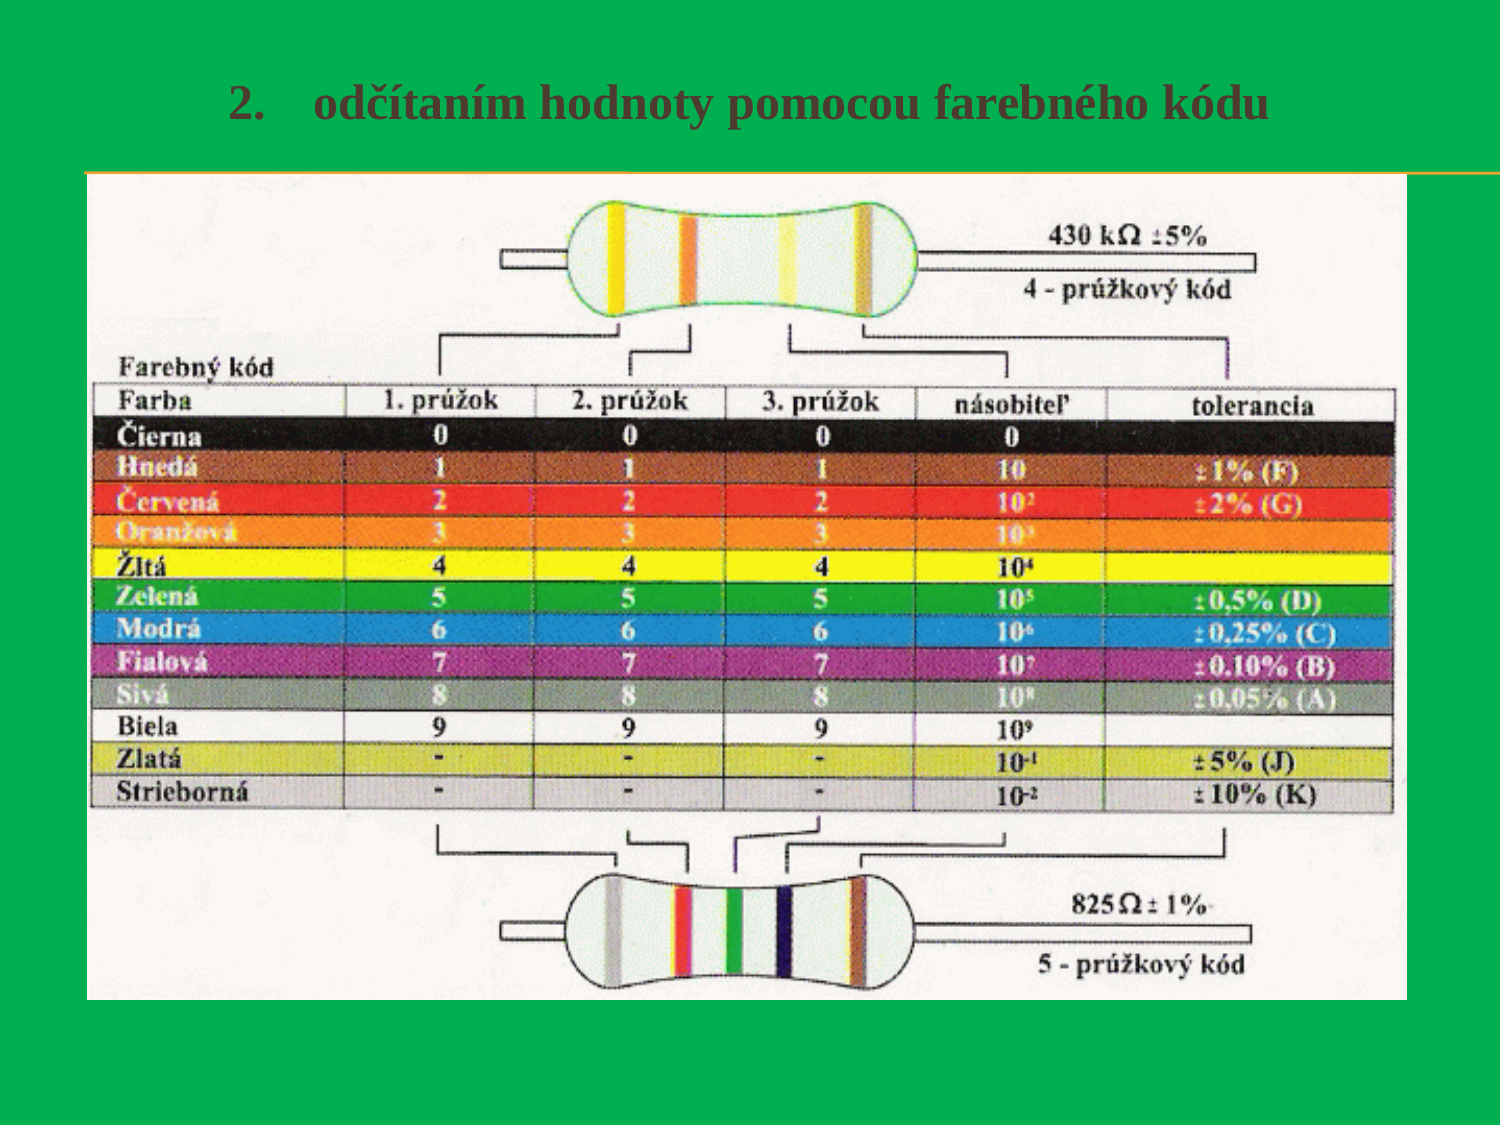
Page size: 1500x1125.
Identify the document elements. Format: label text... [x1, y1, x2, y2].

picture [87, 174, 1407, 1001]
list odčítaním hodnoty pomocou farebného kódu [75, 62, 1425, 150]
